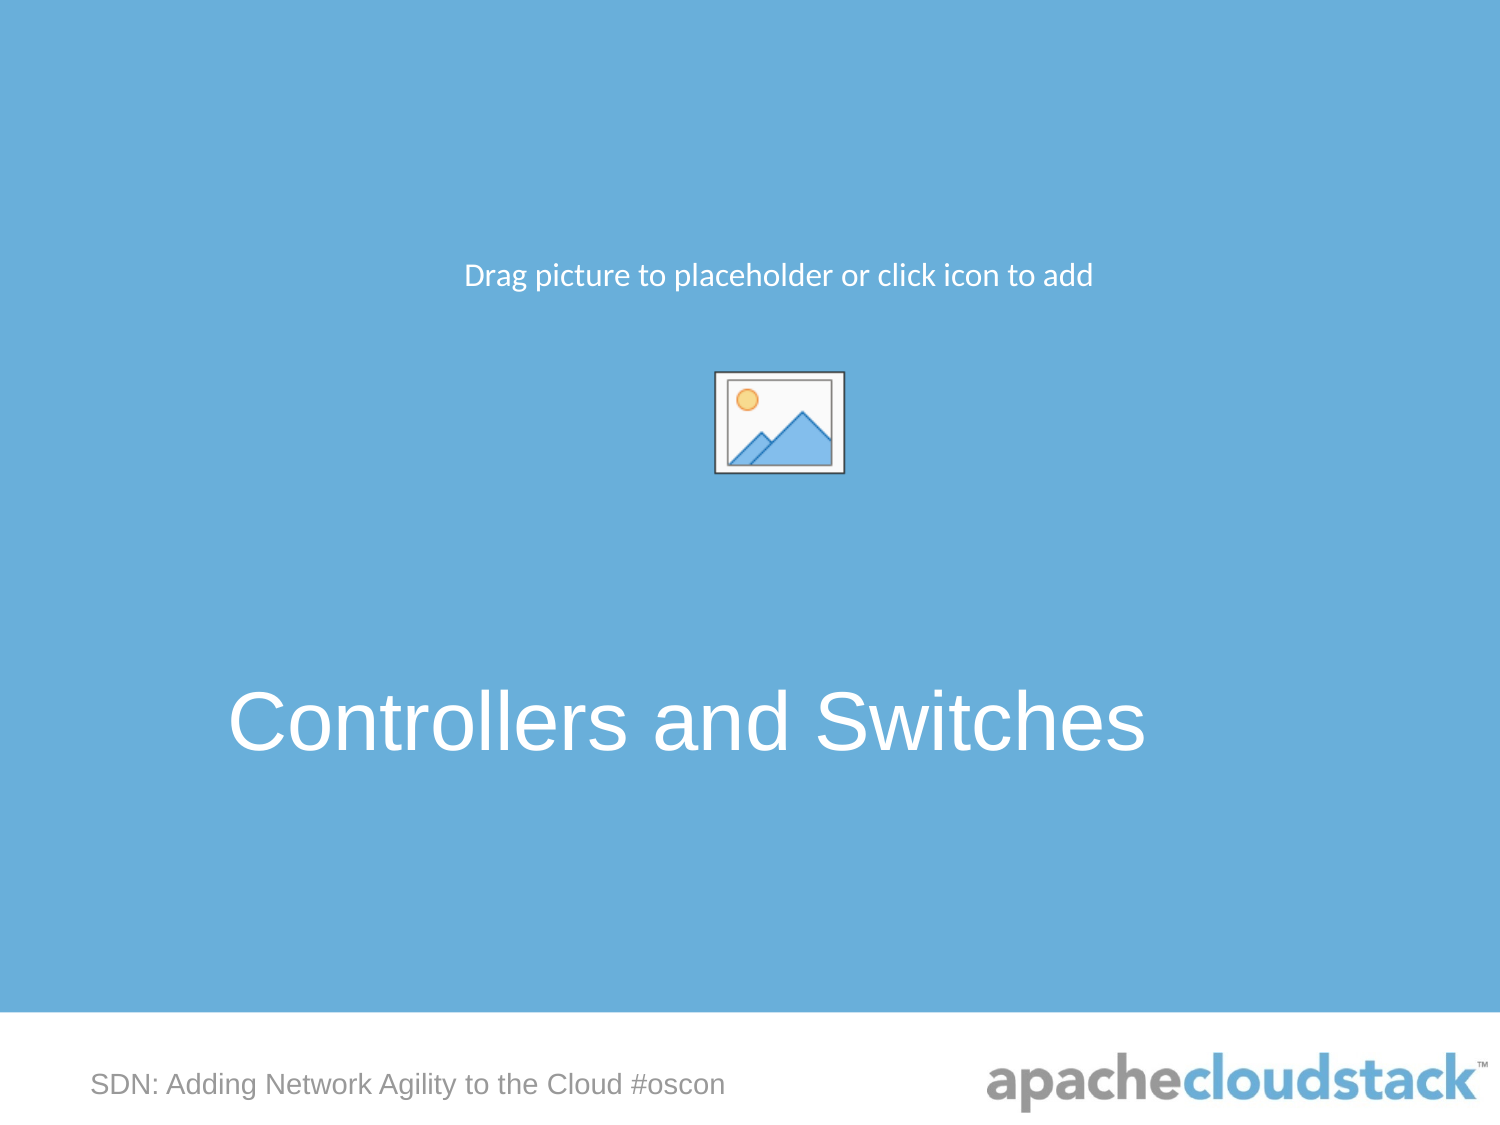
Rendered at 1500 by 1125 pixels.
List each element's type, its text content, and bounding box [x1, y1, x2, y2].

picture [602, 245, 957, 601]
picture [1138, 1052, 1488, 1113]
footer SDN: Adding Network Agility to the Cloud #oscon [75, 1052, 1138, 1113]
text_box Controllers and Switches [62, 621, 1313, 813]
